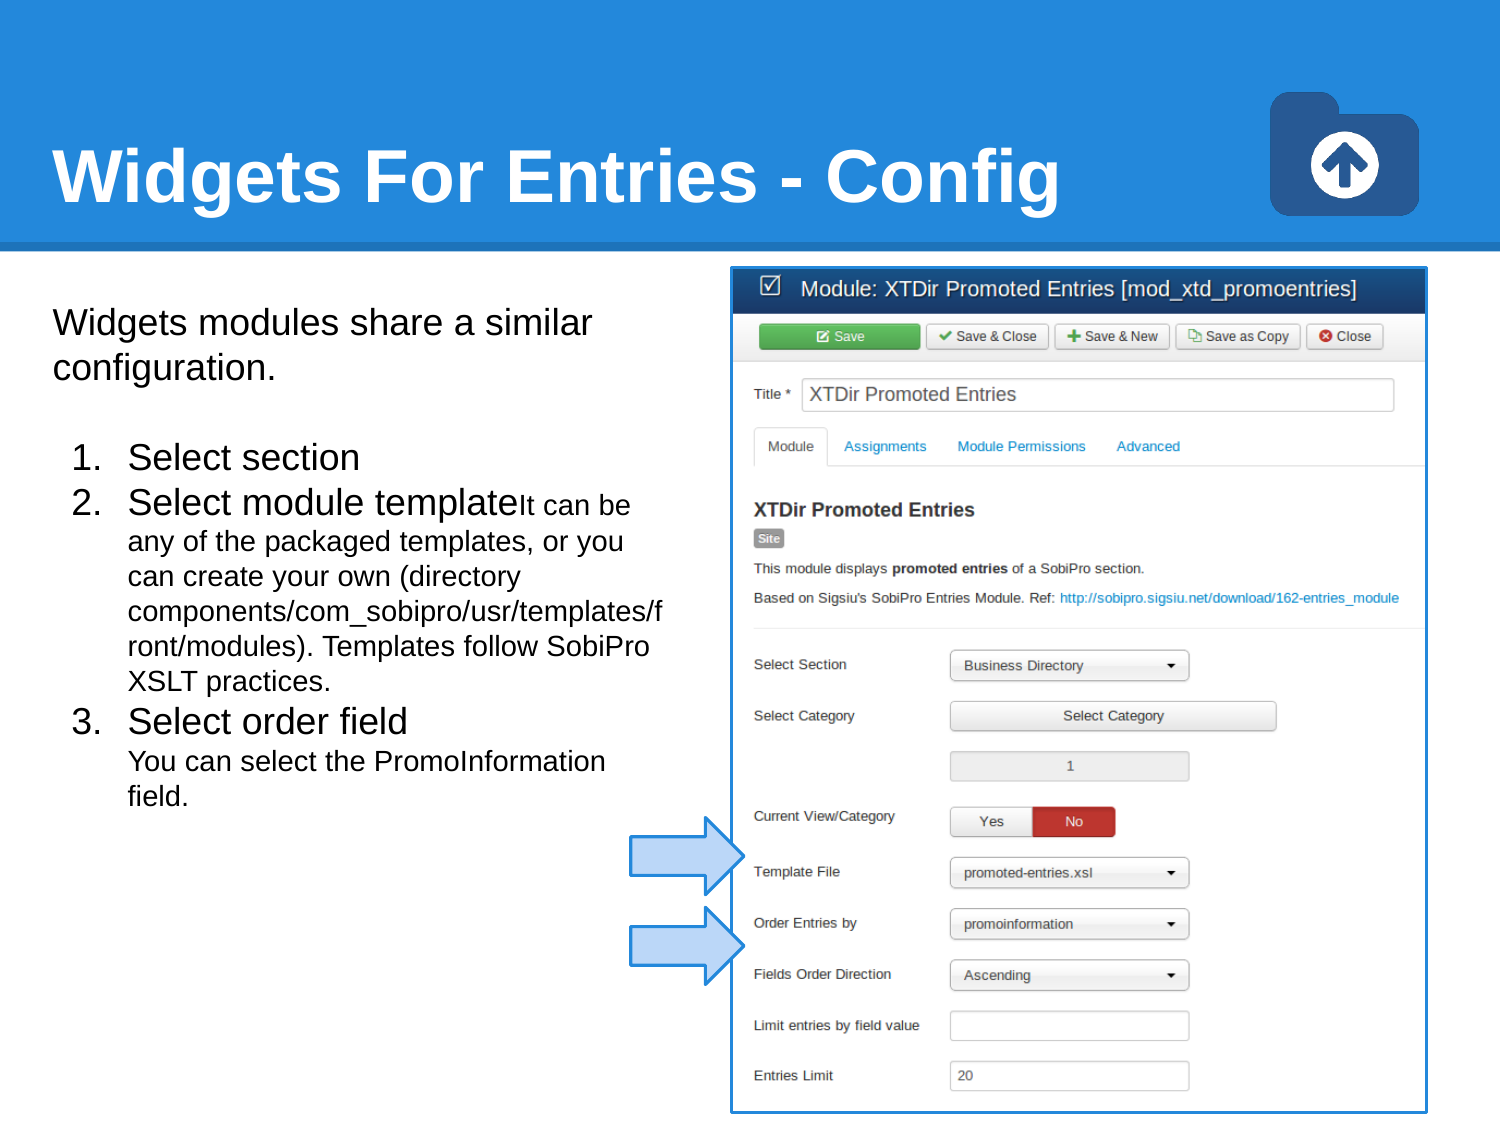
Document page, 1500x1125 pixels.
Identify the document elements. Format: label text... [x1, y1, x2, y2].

title Widgets For Entries - Config [37, 45, 1388, 233]
text_box [630, 907, 727, 985]
text_box [630, 817, 727, 895]
list Widgets modules share a similar configuration. Select section Select module templateIt can be any of the packaged templates, or you can create your own (directory components/com_sobipro/usr/templates/front/modules). Templates follow SobiPro XSLT practices. Select order field You can select the PromoInformation field. [37, 282, 682, 1098]
picture [732, 268, 1426, 1112]
picture [1264, 74, 1426, 233]
